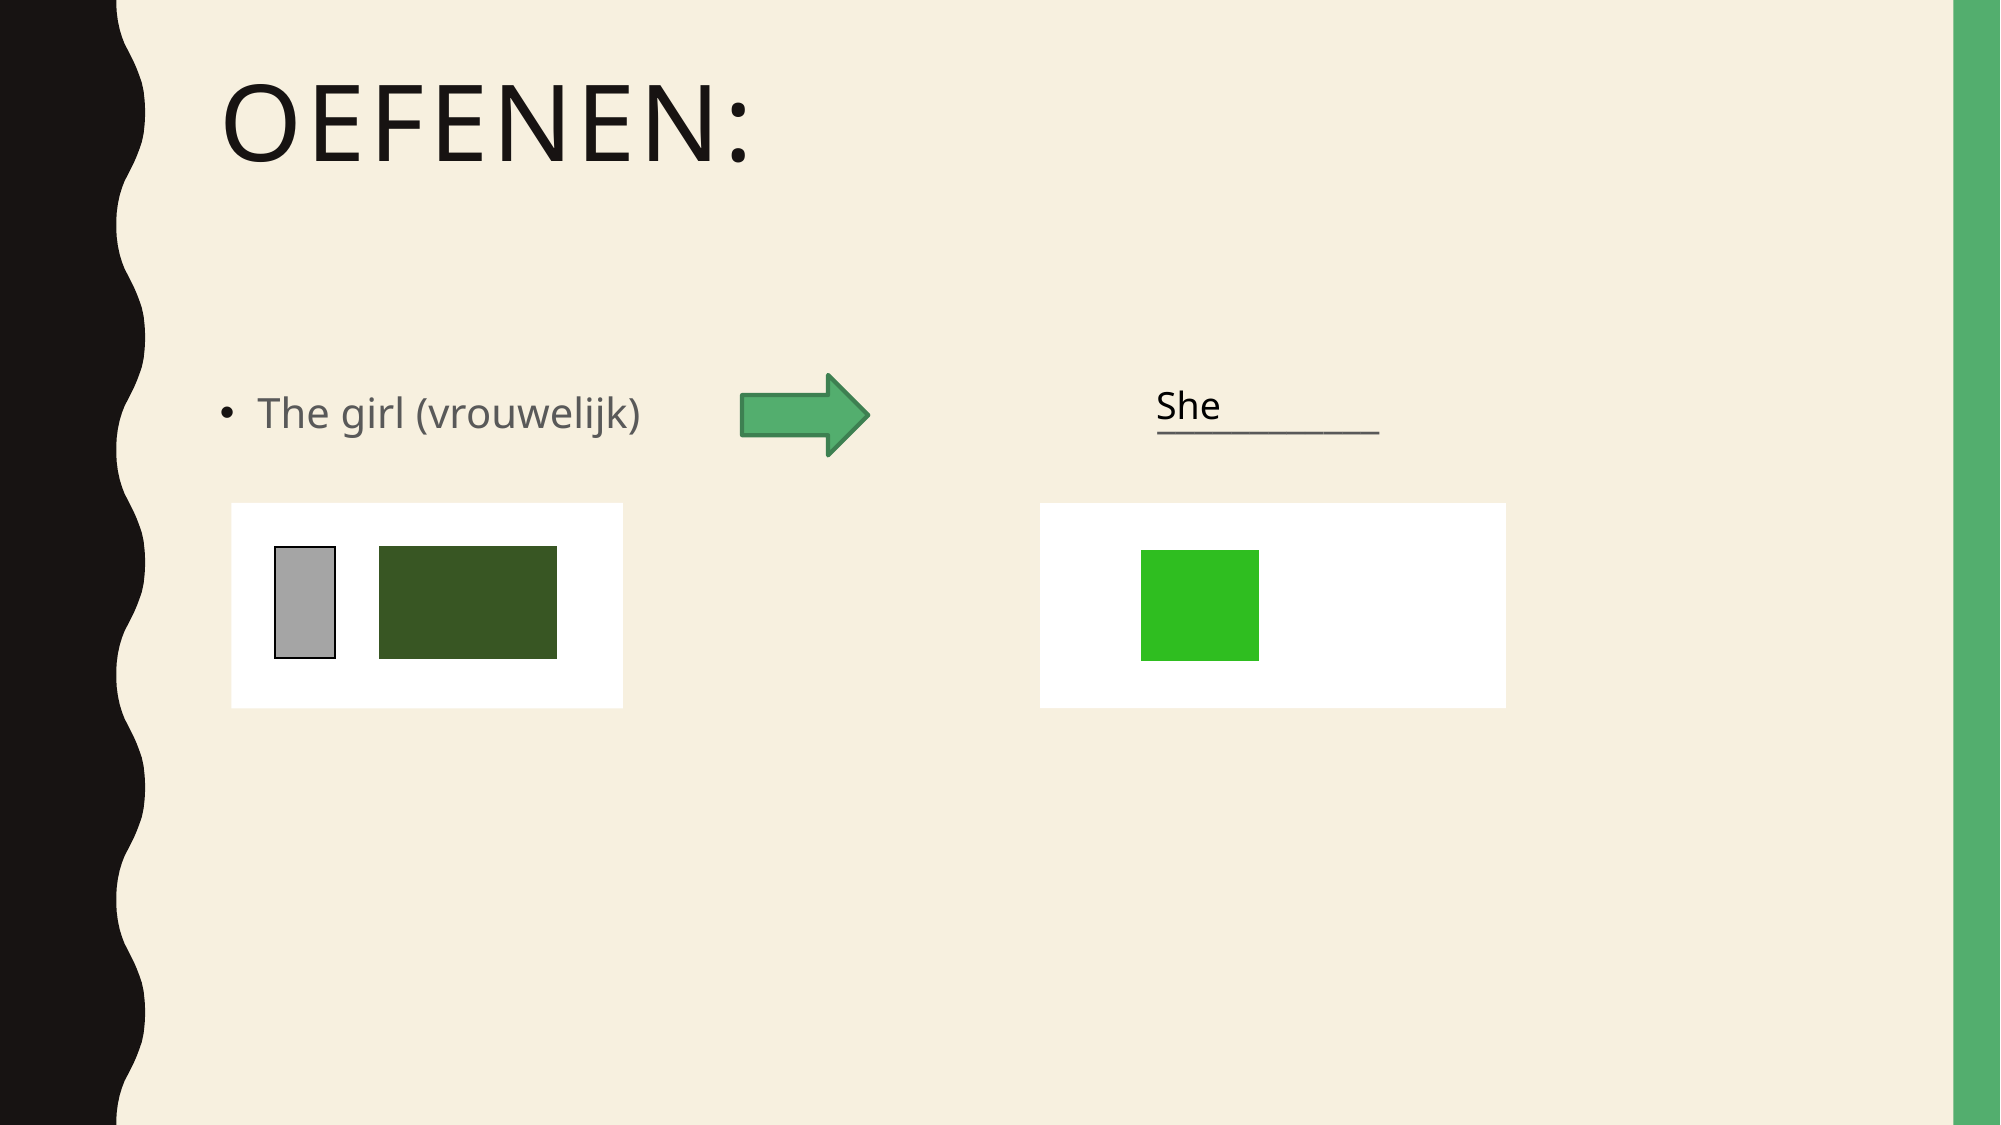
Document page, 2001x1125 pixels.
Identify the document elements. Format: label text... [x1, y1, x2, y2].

list The girl (vrouwelijk) ____________ [205, 375, 1875, 965]
text_box [739, 373, 871, 458]
text_box [1038, 501, 1508, 710]
text_box She [1141, 374, 1314, 435]
text_box [229, 501, 625, 710]
title Oefenen: [205, 62, 1875, 308]
text_box [275, 547, 335, 659]
picture [1141, 549, 1259, 662]
text_box [380, 547, 557, 659]
